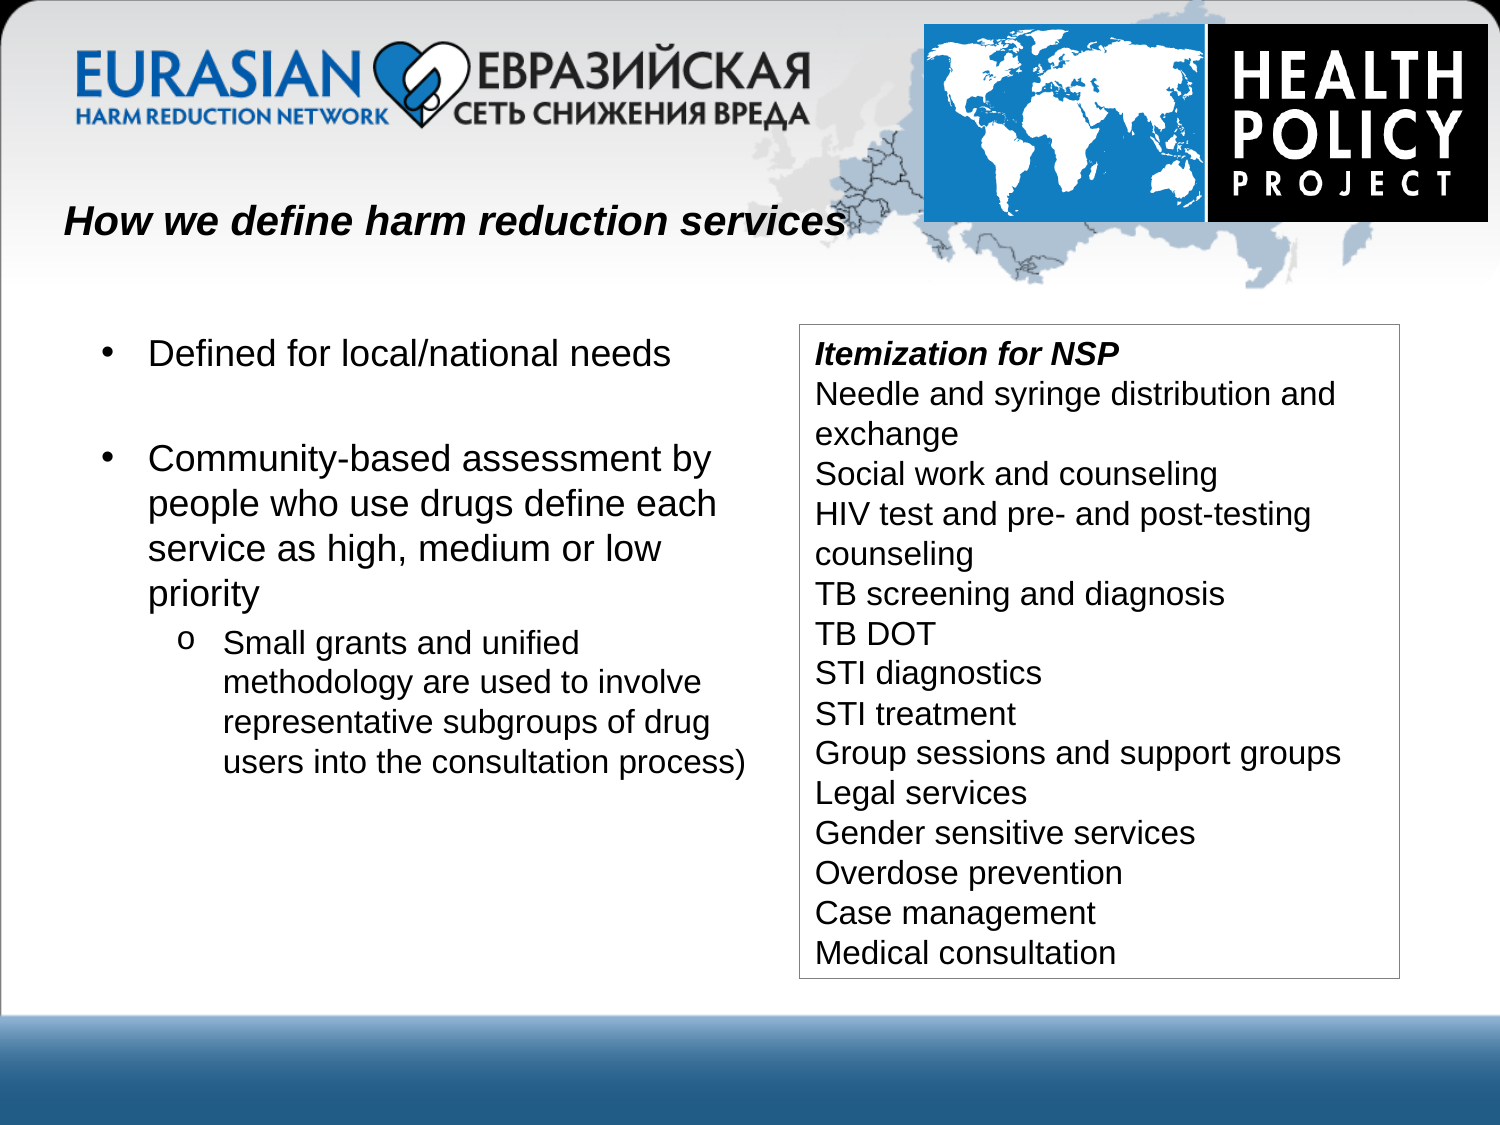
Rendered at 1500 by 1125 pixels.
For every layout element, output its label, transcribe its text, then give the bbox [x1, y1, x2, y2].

subtitle [87, 299, 788, 988]
text_box Defined for local/national needs Community-based assessment by people who use drugs define each service as high, medium or low priority Small grants and unified methodology are used to involve representative subgroups of drug users into the consultation process) [87, 274, 775, 950]
text_box How we define harm reduction services [49, 187, 888, 251]
text_box Itemization for NSP Needle and syringe distribution and exchange Social work and counseling HIV test and pre- and post-testing counseling TB screening and diagnosis TB DOT STI diagnostics STI treatment Group sessions and support groups Legal services Gender sensitive services Overdose prevention Case management Medical consultation [799, 324, 1400, 979]
picture [0, 0, 1500, 1125]
